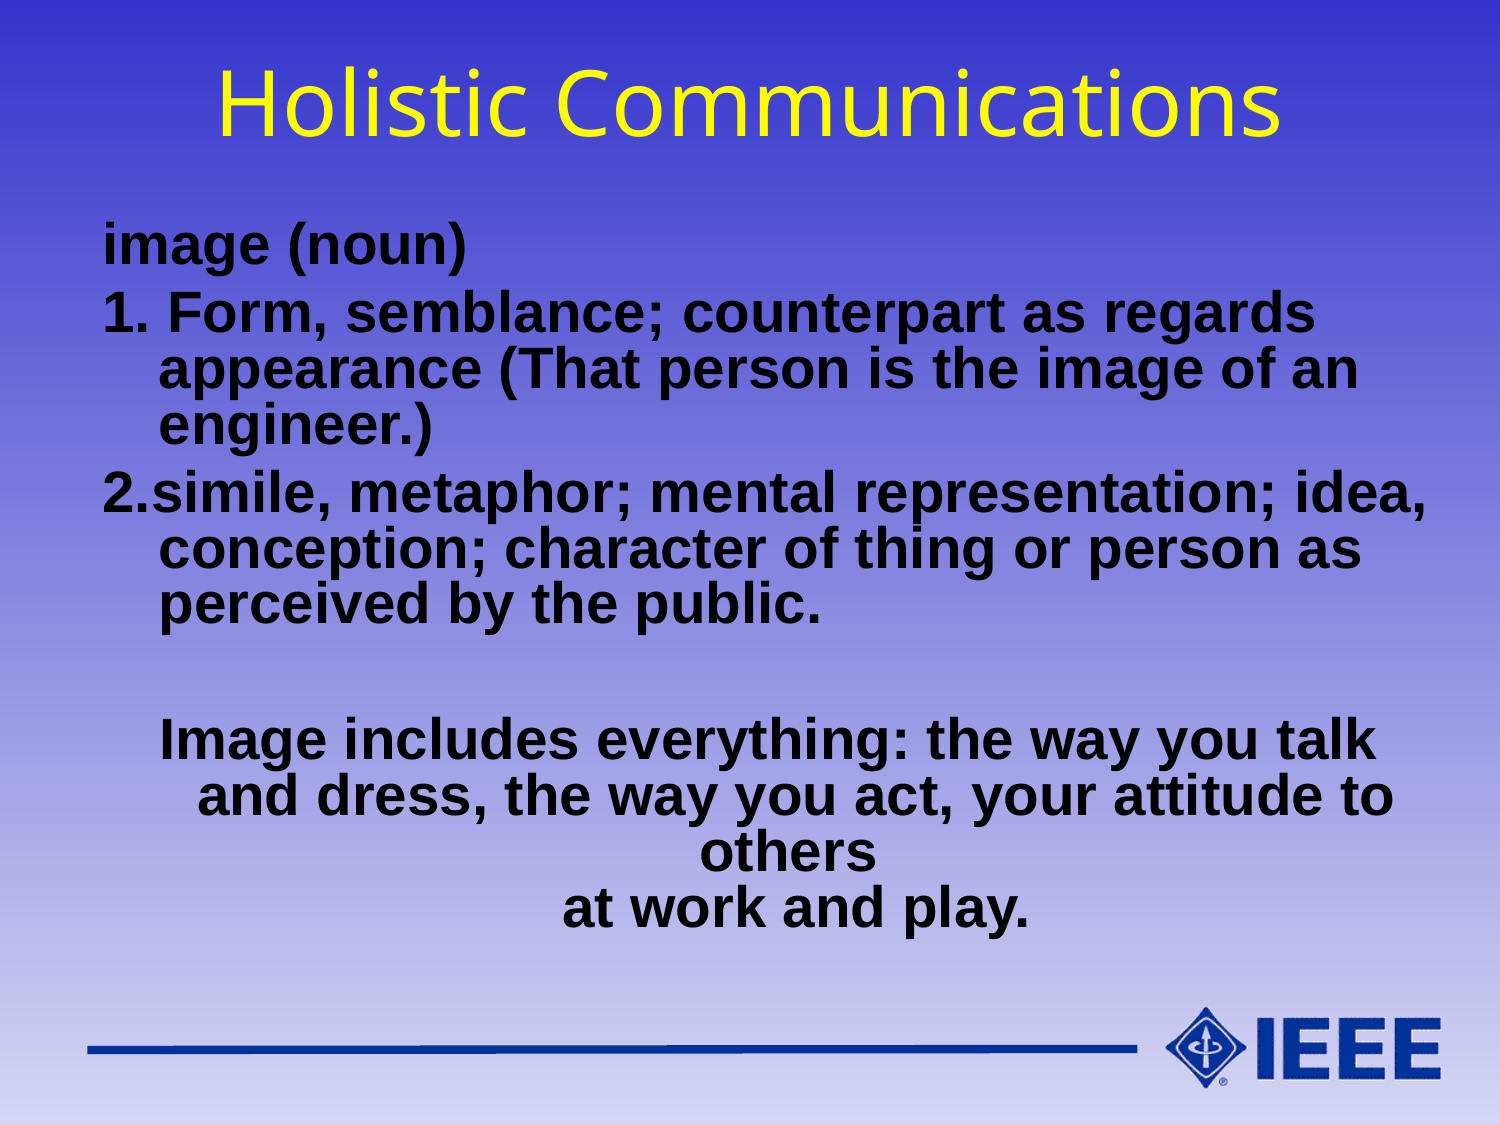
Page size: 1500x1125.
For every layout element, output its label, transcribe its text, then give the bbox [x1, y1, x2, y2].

list image (noun) 1. Form, semblance; counterpart as regards appearance (That person is the image of an engineer.) 2.simile, metaphor; mental representation; idea, conception; character of thing or person as perceived by the public. Image includes everything: the way you talk and dress, the way you act, your attitude to others at work and play. [87, 212, 1450, 1013]
picture [1162, 1013, 1447, 1095]
title Holistic Communications [0, 37, 1500, 163]
